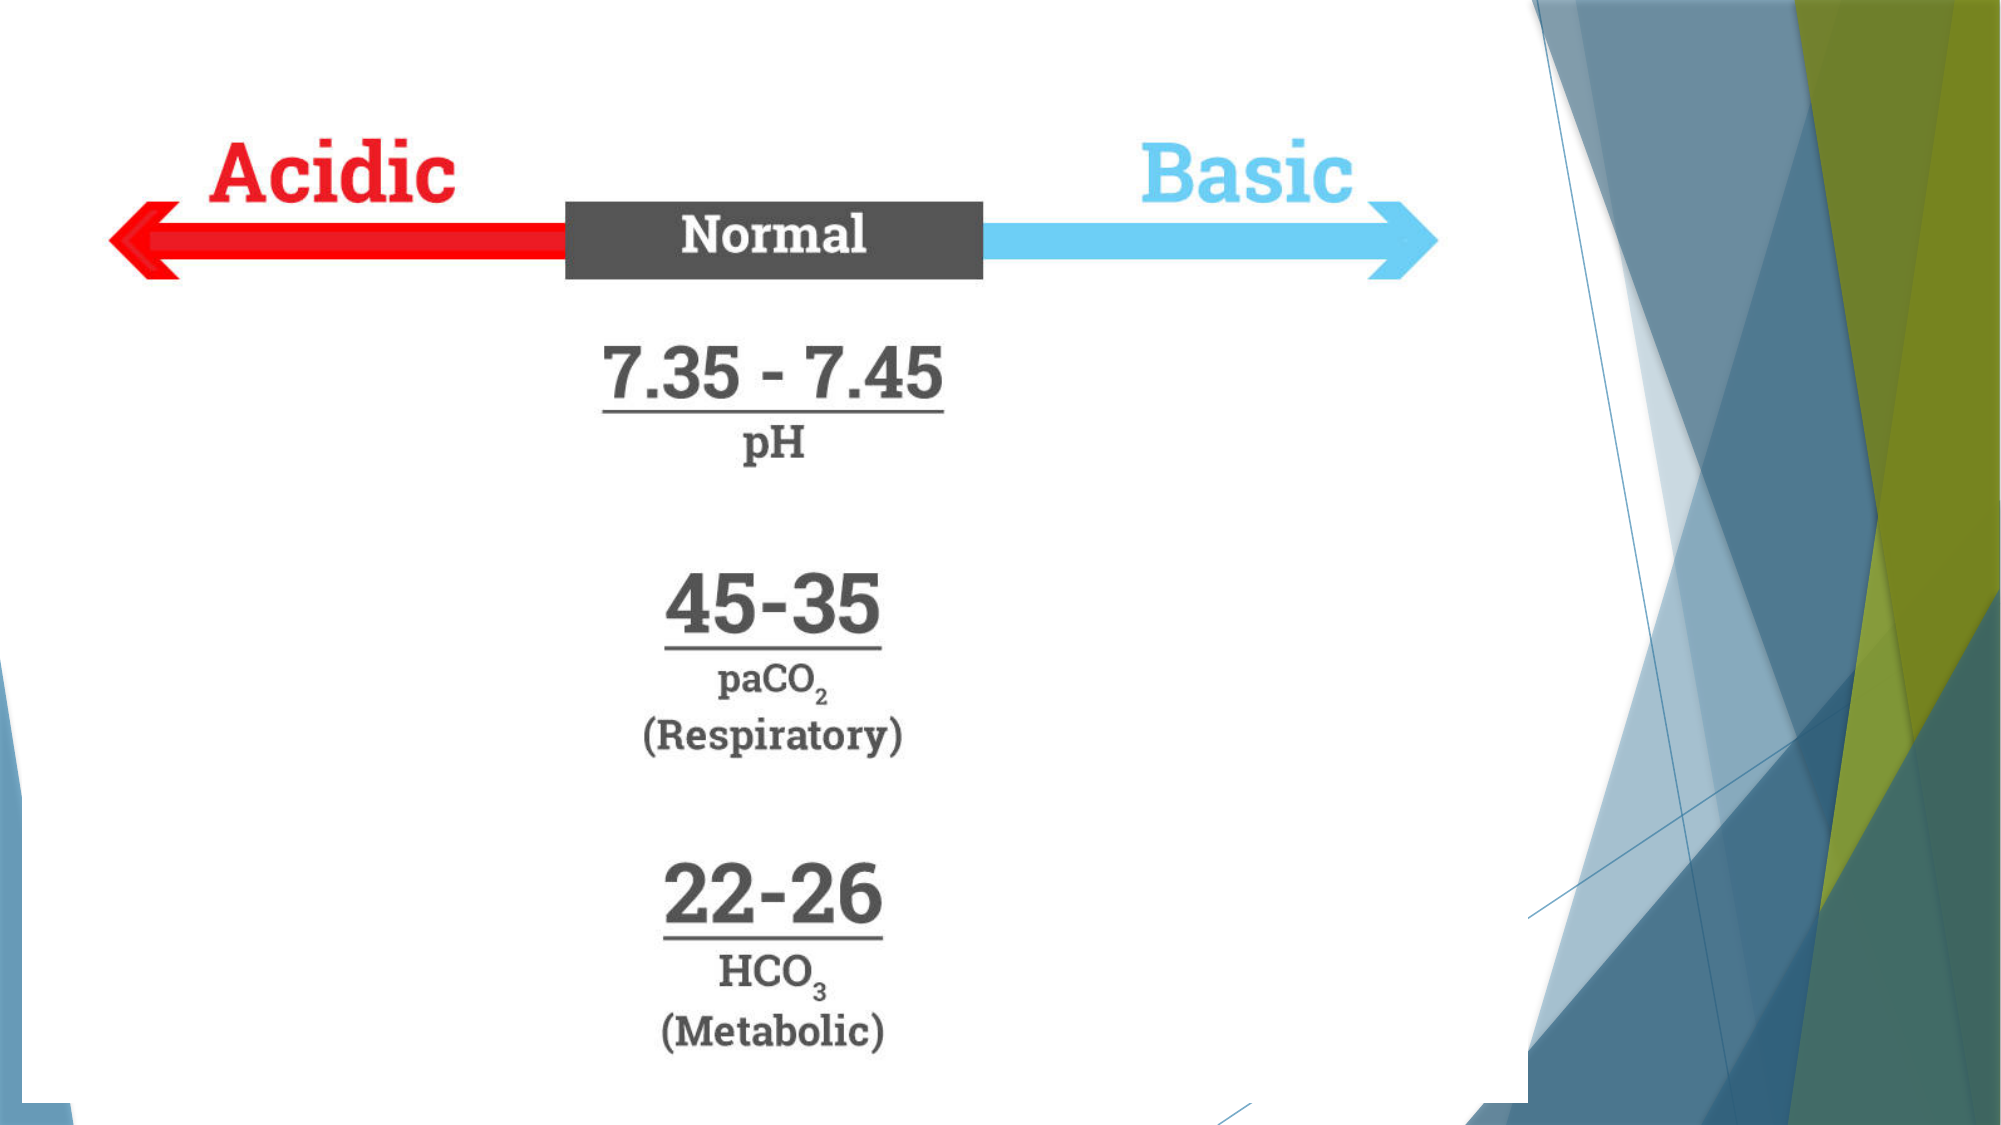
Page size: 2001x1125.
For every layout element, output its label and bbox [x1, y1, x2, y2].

picture [22, 26, 1528, 1104]
